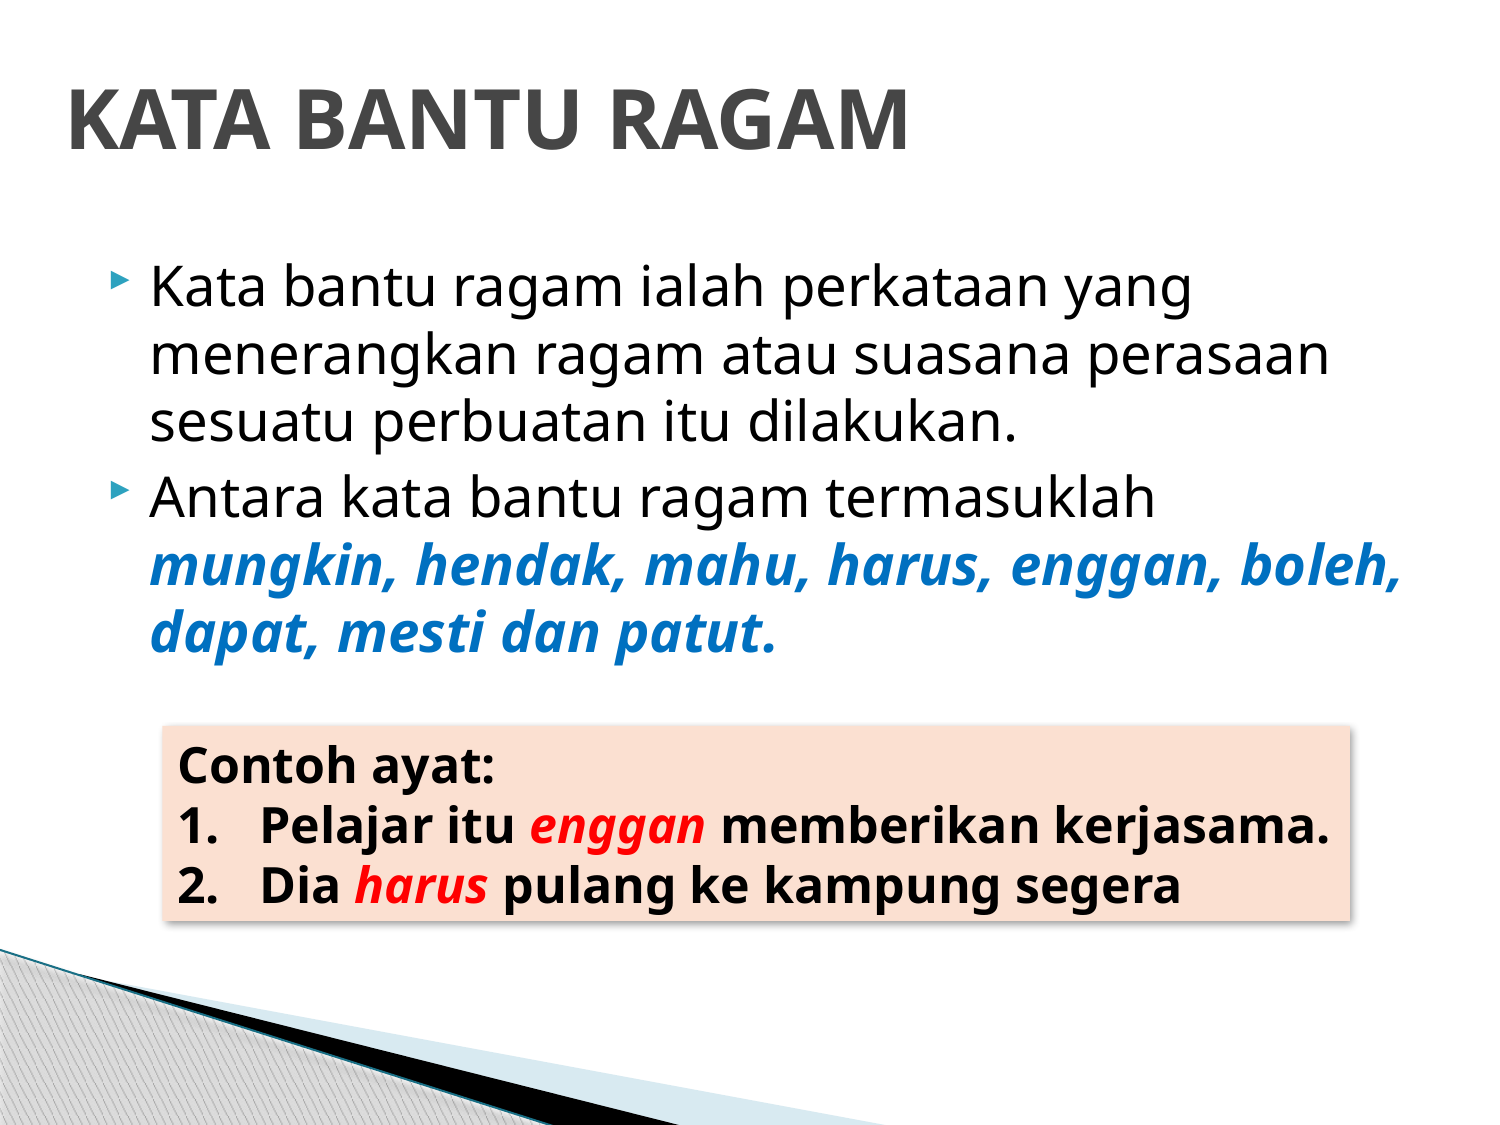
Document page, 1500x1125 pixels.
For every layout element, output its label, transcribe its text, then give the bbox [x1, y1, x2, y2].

list Kata bantu ragam ialah perkataan yang menerangkan ragam atau suasana perasaan sesuatu perbuatan itu dilakukan. Antara kata bantu ragam termasuklah mungkin, hendak, mahu, harus, enggan, boleh, dapat, mesti dan patut. [75, 243, 1425, 986]
text_box Contoh ayat: 1. Pelajar itu enggan memberikan kerjasama. 2. Dia harus pulang ke kampung segera [162, 725, 1350, 921]
title KATA BANTU RAGAM [49, 70, 1451, 163]
